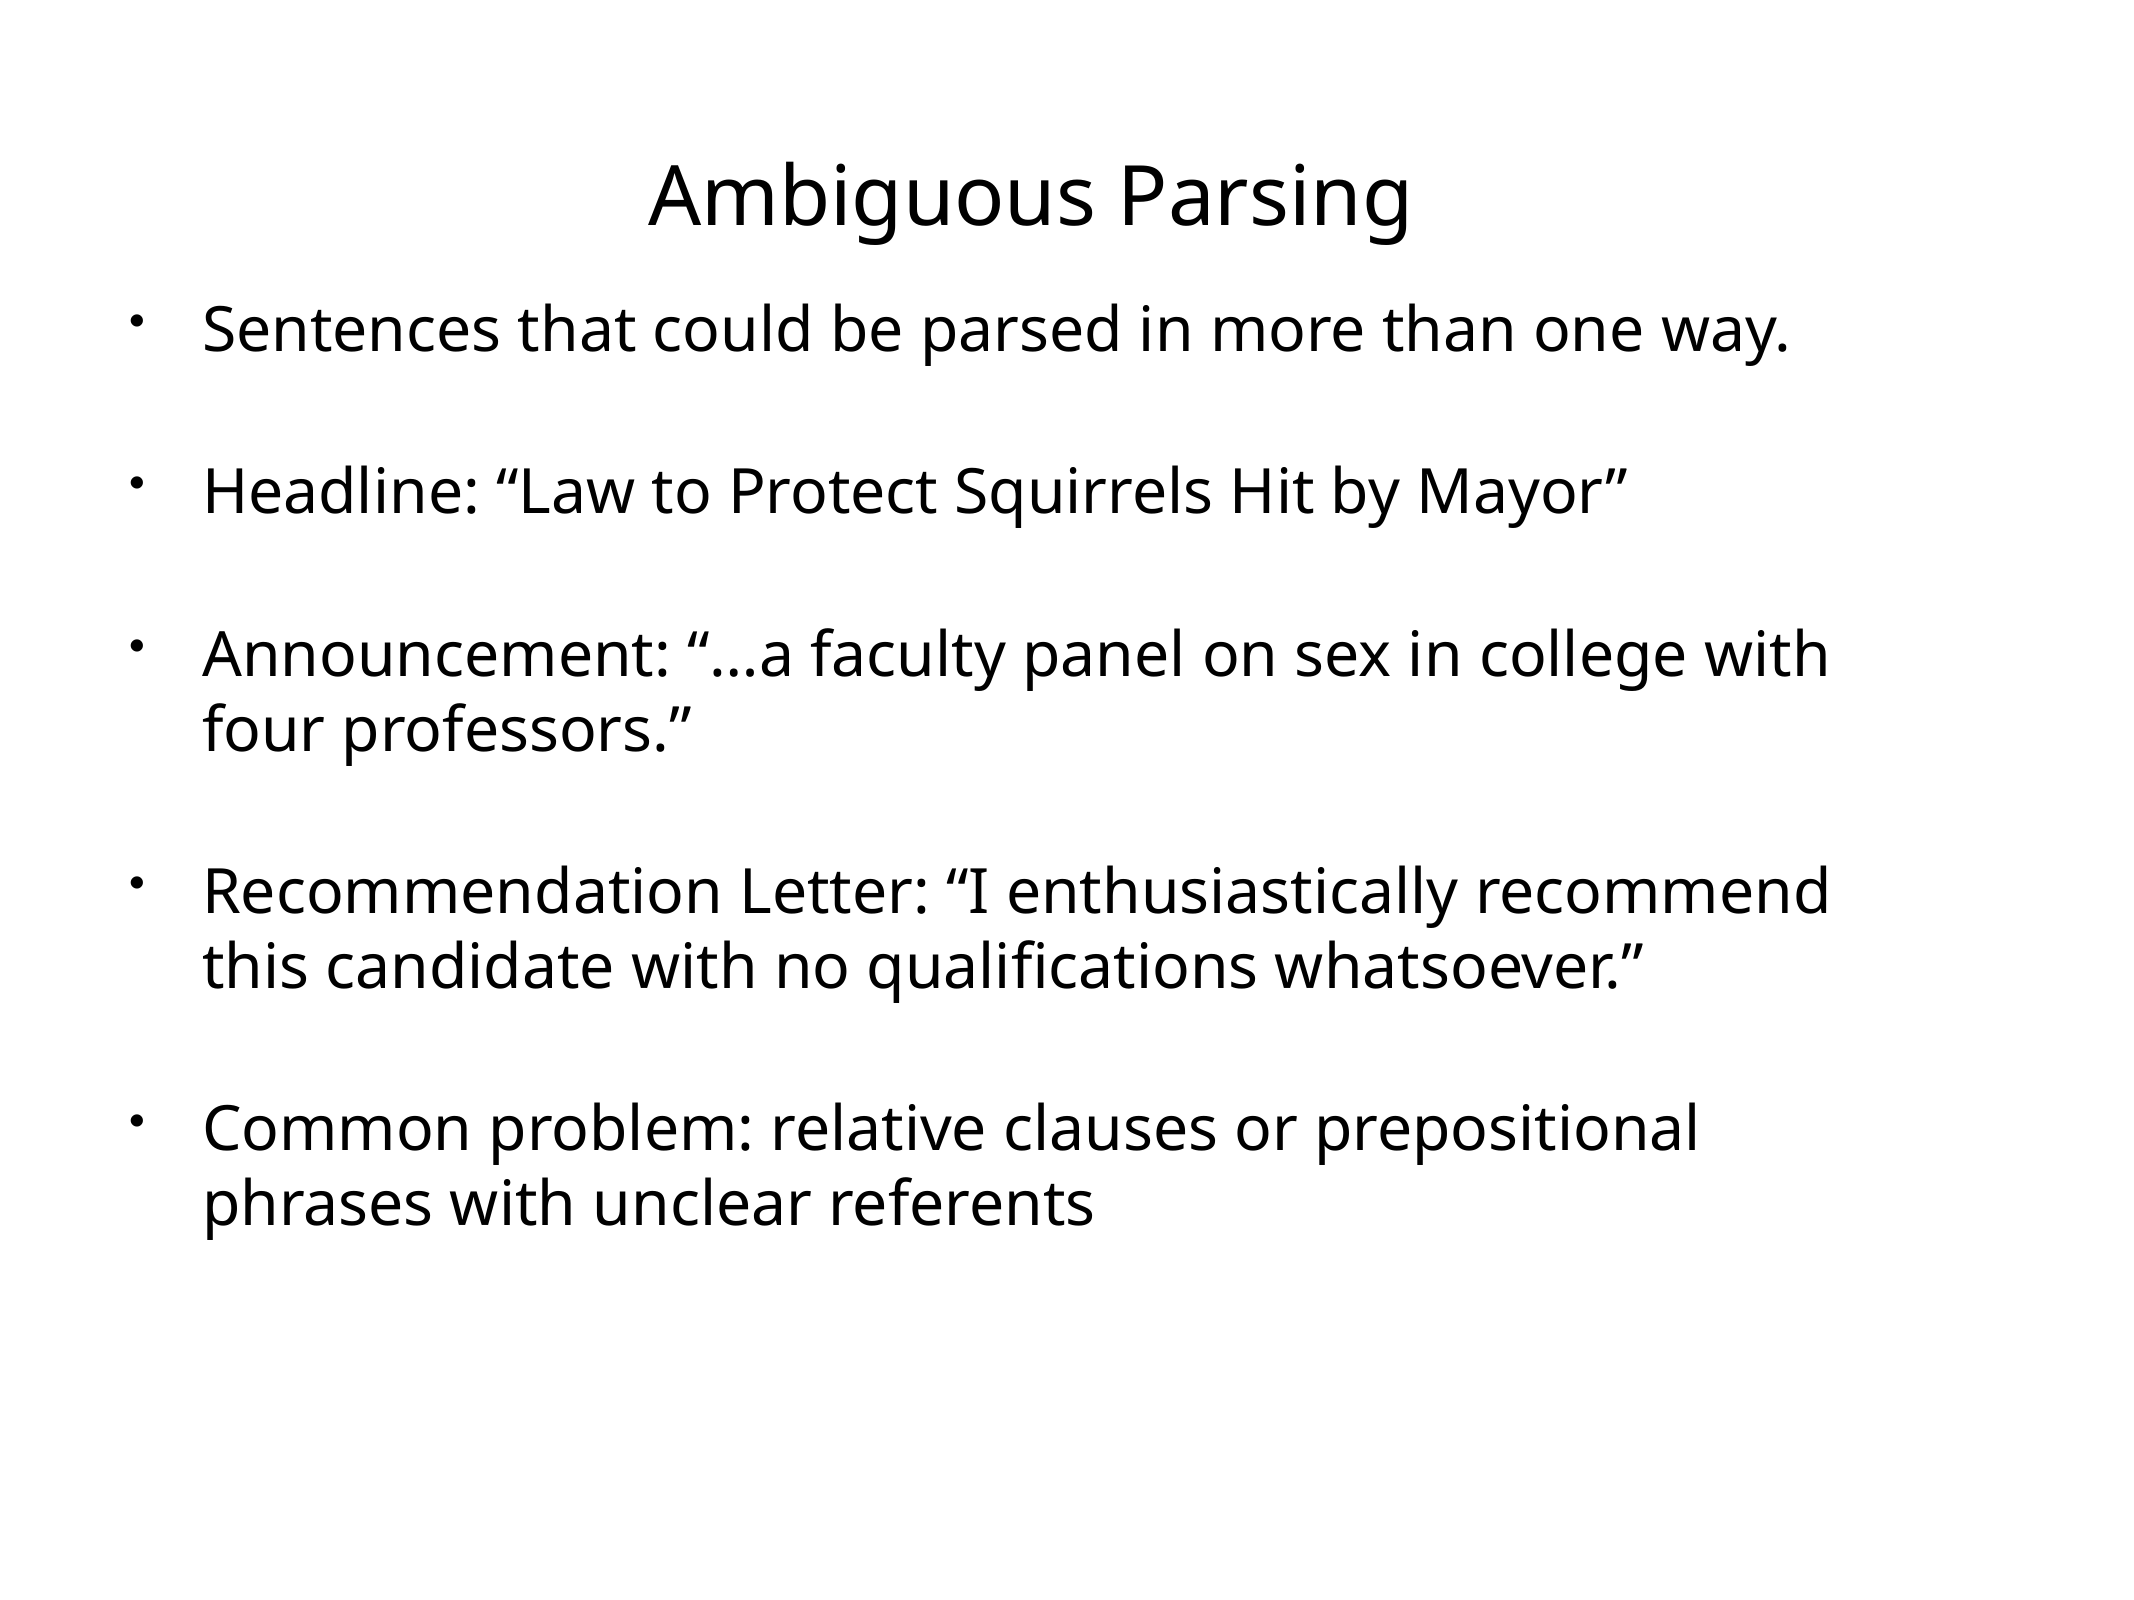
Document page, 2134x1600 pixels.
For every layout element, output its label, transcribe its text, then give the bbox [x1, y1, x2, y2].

title Ambiguous Parsing [120, 14, 1943, 247]
list Sentences that could be parsed in more than one way. Headline: “Law to Protect Squirrels Hit by Mayor” Announcement: “…a faculty panel on sex in college with four professors.” Recommendation Letter: “I enthusiastically recommend this candidate with no qualifications whatsoever.” Common problem: relative clauses or prepositional phrases with unclear referents [120, 247, 1943, 1280]
